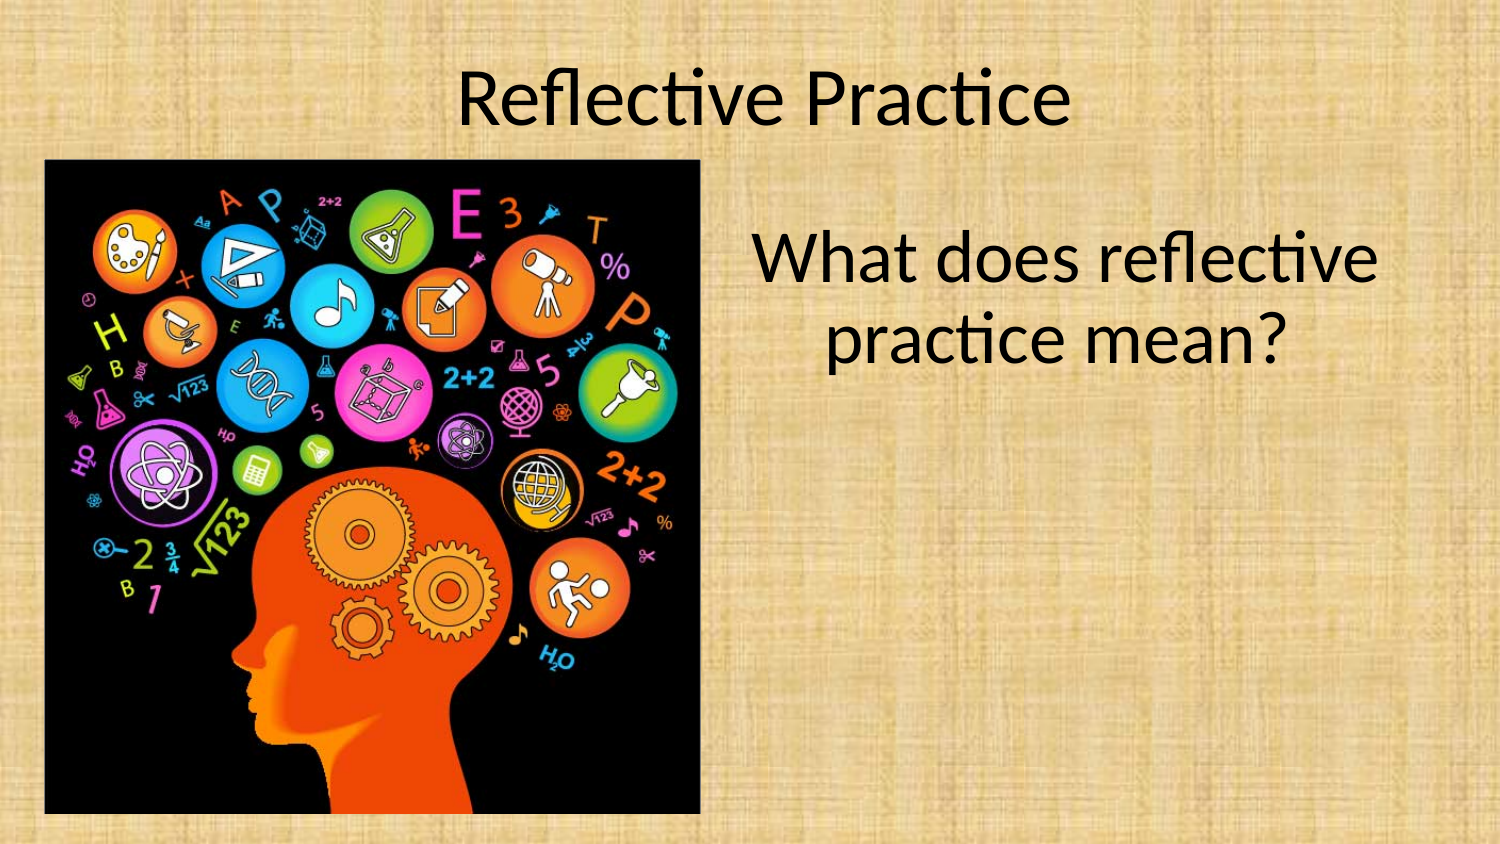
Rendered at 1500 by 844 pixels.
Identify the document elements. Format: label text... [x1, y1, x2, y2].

picture [0, 0, 1500, 844]
list What does reflective practice mean? [728, 209, 1405, 763]
title Reflective Practice [263, 37, 1267, 160]
